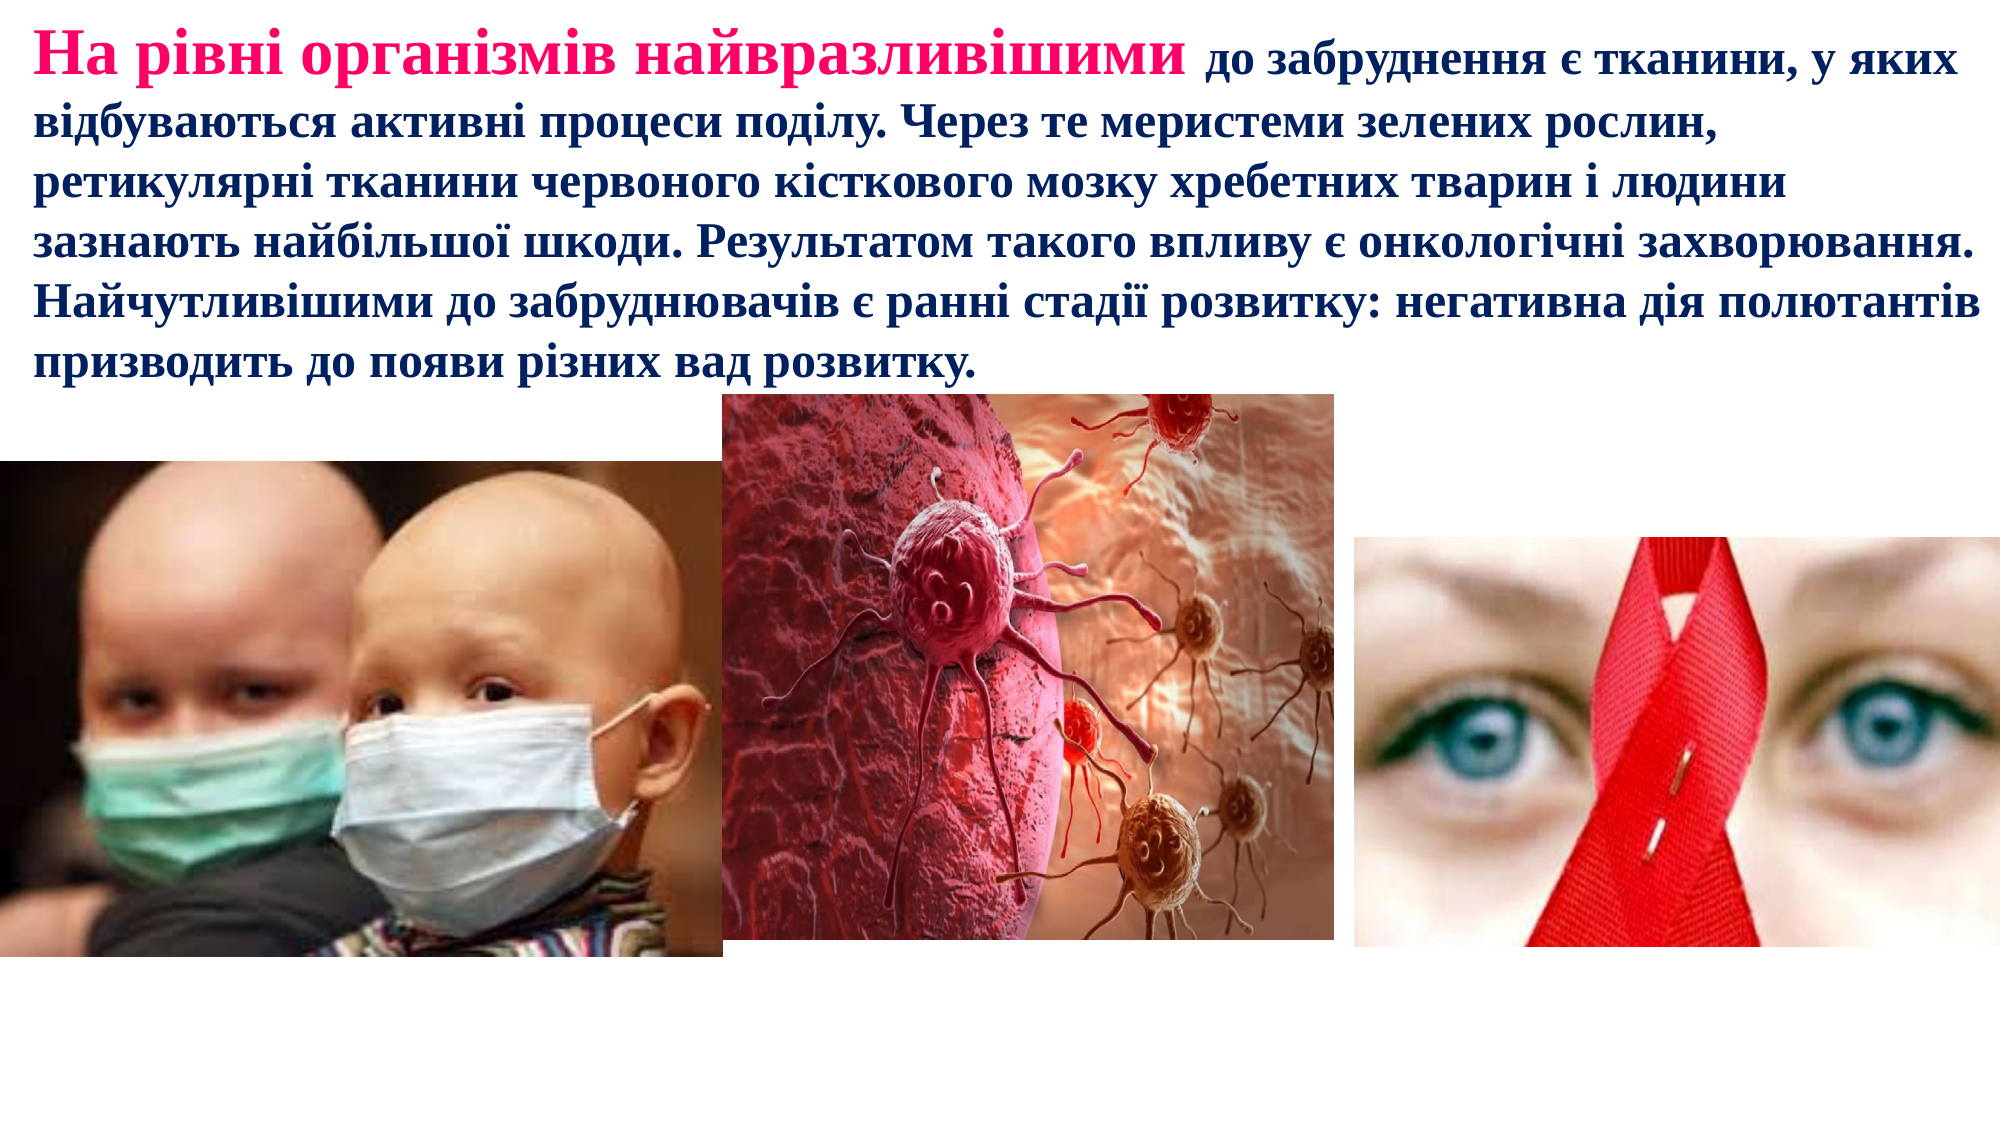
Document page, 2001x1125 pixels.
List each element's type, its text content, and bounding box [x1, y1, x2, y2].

list На рівні організмів найвразливішими до забруднення є тканини, у яких відбуваються активні процеси поділу. Через те меристеми зелених рослин, ретикулярні тканини червоного кісткового мозку хребетних тварин і людини зазнають найбільшої шкоди. Результатом такого впливу є онкологічні захворювання. Найчутливішими до забруднювачів є ранні стадії розвитку: негативна дія полютантів призводить до появи різних вад розвитку. [18, 0, 2000, 949]
picture [0, 393, 1334, 957]
picture [1354, 537, 2000, 948]
